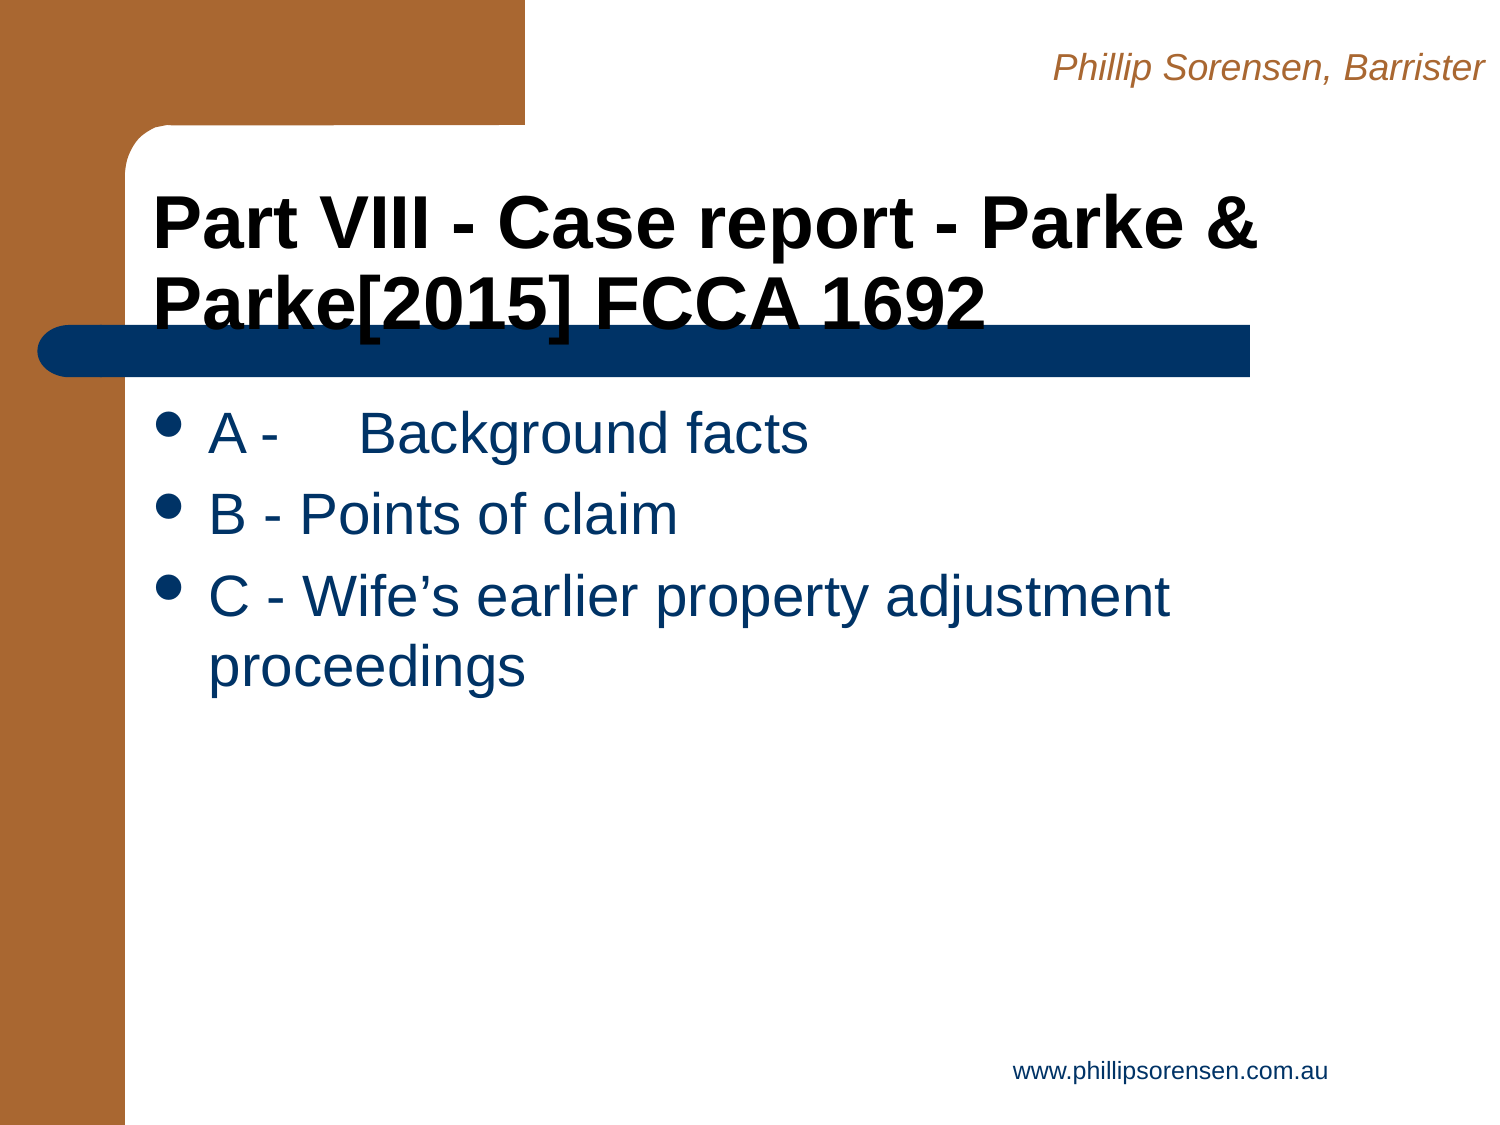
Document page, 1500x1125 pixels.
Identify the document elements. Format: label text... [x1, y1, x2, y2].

list A - Background facts B - Points of claim C - Wife’s earlier property adjustment proceedings [137, 387, 1400, 999]
text_box www.phillipsorensen.com.au [998, 1046, 1447, 1092]
title Part VIII - Case report - Parke & Parke[2015] FCCA 1692 [137, 91, 1438, 435]
text_box Phillip Sorensen, Barrister [566, 24, 1500, 96]
